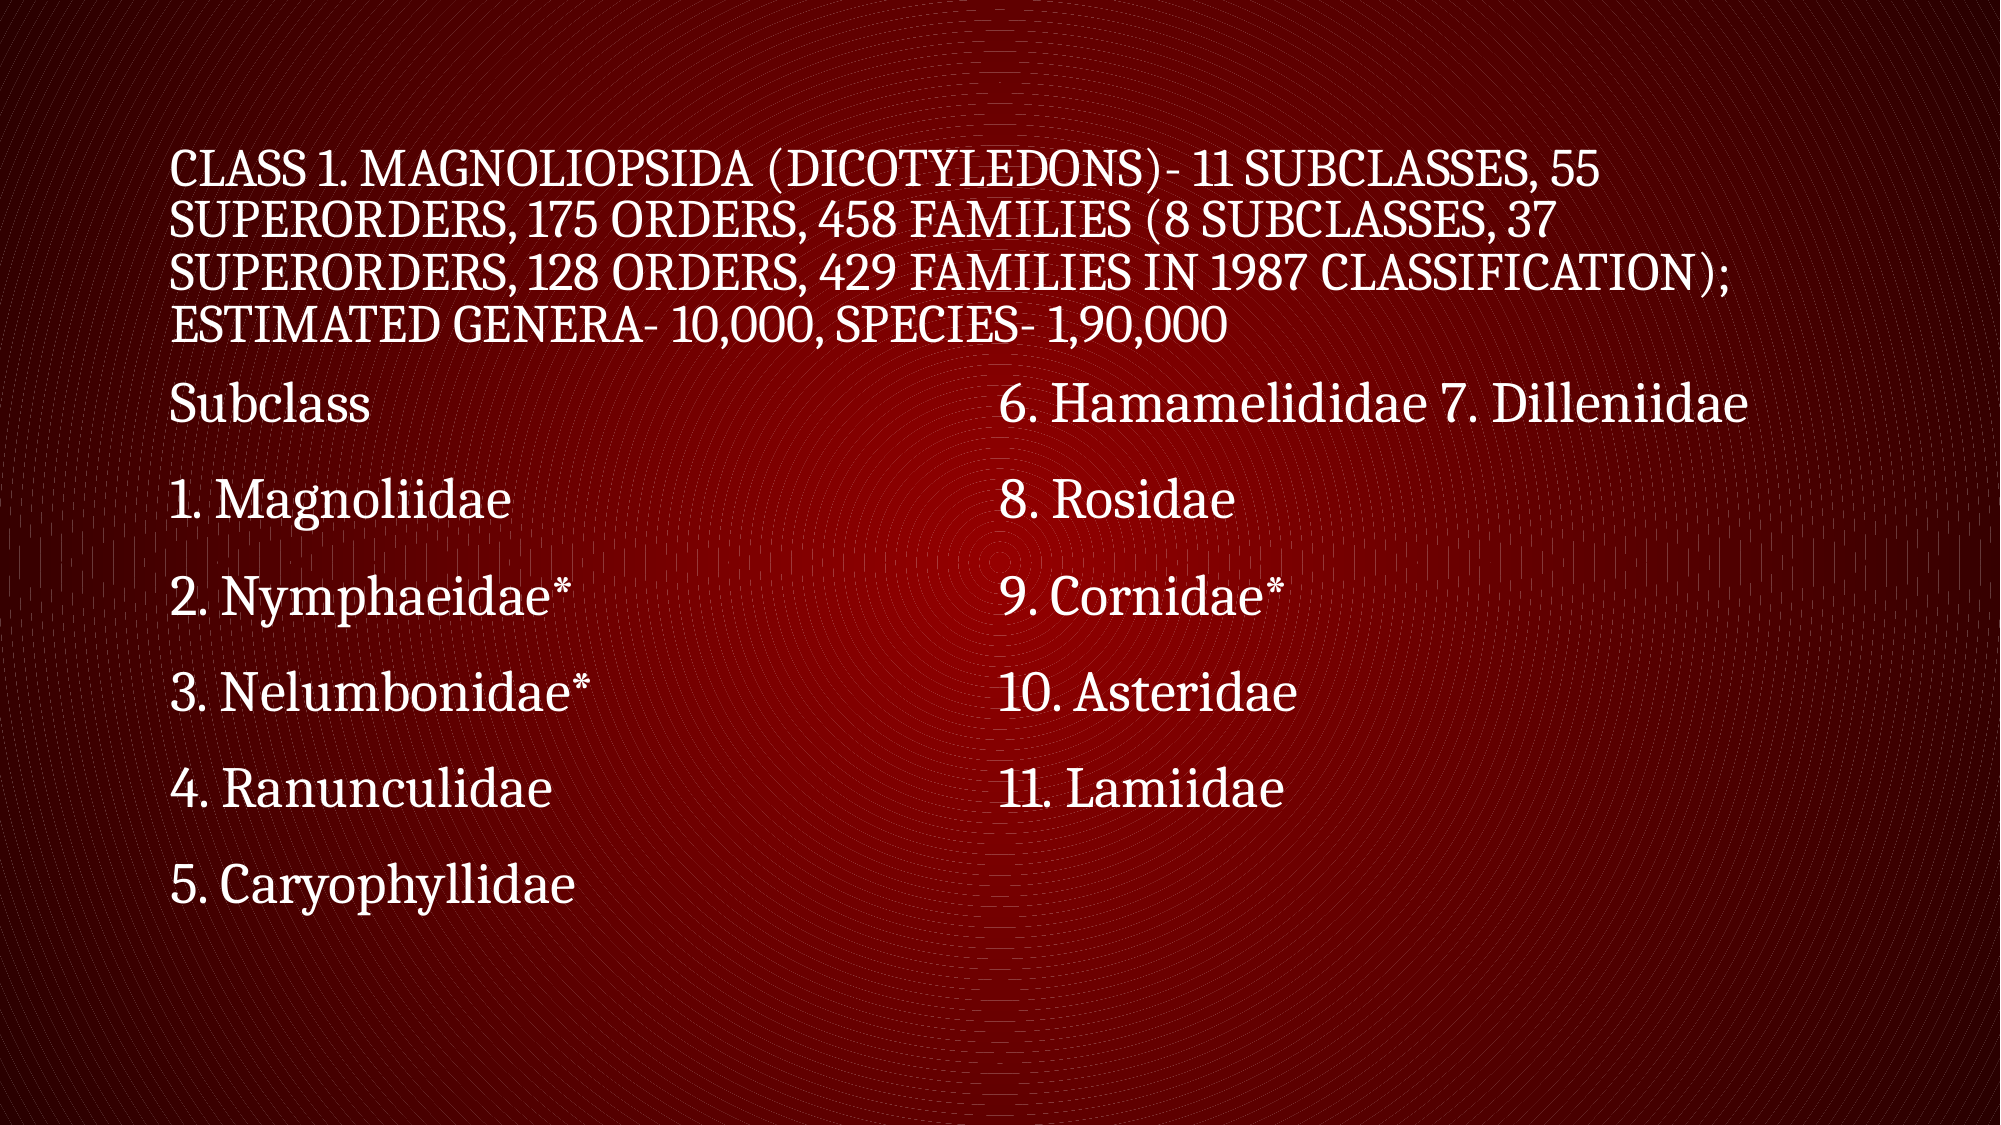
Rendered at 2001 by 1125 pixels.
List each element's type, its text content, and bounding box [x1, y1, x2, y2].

title Class 1. Magnoliopsida (Dicotyledons)- 11 subclasses, 55 superorders, 175 orders, 458 families (8 subclasses, 37 superorders, 128 orders, 429 families in 1987 classification); estimated genera- 10,000, species- 1,90,000 [150, 79, 1850, 362]
list Subclass 1. Magnoliidae 2. Nymphaeidae* 3. Nelumbonidae* 4. Ranunculidae 5. Caryophyllidae 6. Hamamelididae 7. Dilleniidae 8. Rosidae 9. Cornidae* 10. Asteridae 11. Lamiidae [150, 362, 1850, 1030]
